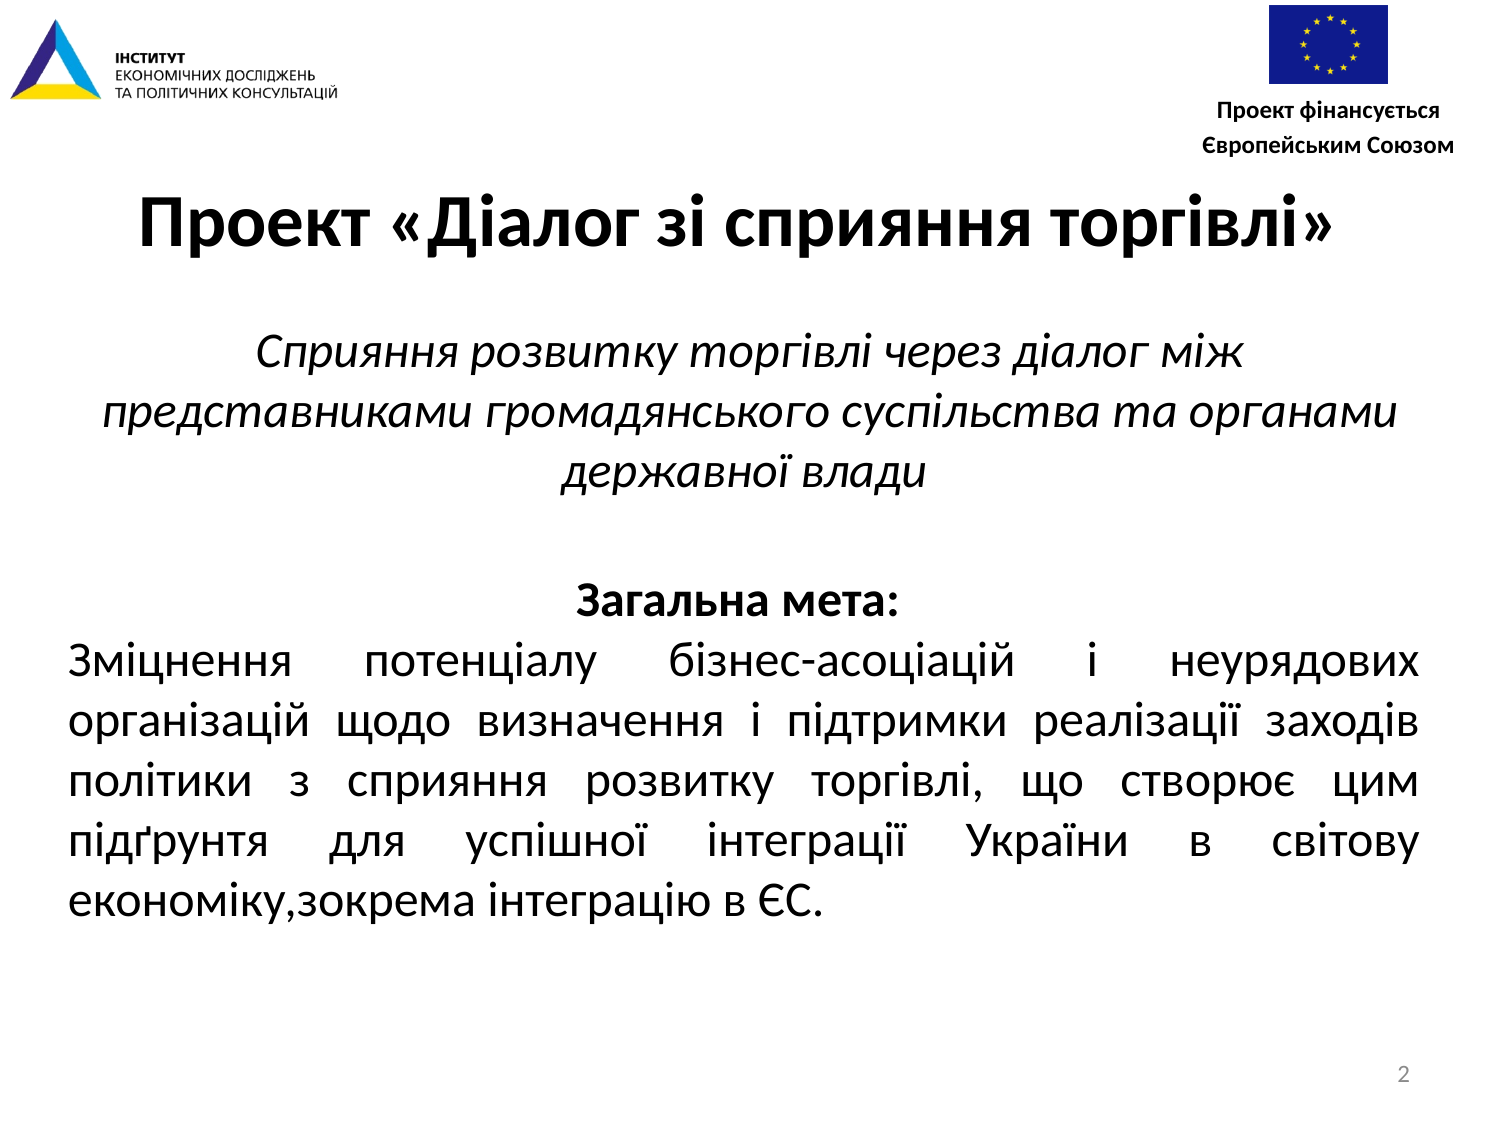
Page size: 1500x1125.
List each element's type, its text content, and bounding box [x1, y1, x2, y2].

picture [1269, 4, 1388, 84]
picture [0, 6, 351, 126]
slide_number 2 [1074, 1054, 1425, 1103]
list Сприяння розвитку торгівлі через діалог між представниками громадянського суспільства та органами державної влади [75, 309, 1425, 528]
title Проект «Діалог зі сприяння торгівлі» [64, 122, 1415, 310]
text_box Загальна мета: Зміцнення потенціалу бізнес-асоціацій і неурядових організацій щодо визначення і підтримки реалізації заходів політики з сприяння розвитку торгівлі, що створює цим підґрунтя для успішної інтеграції України в світову економіку,зокрема інтеграцію в ЄС. [53, 558, 1436, 1054]
text_box Проект фінансується Європейським Союзом [1155, 83, 1500, 161]
